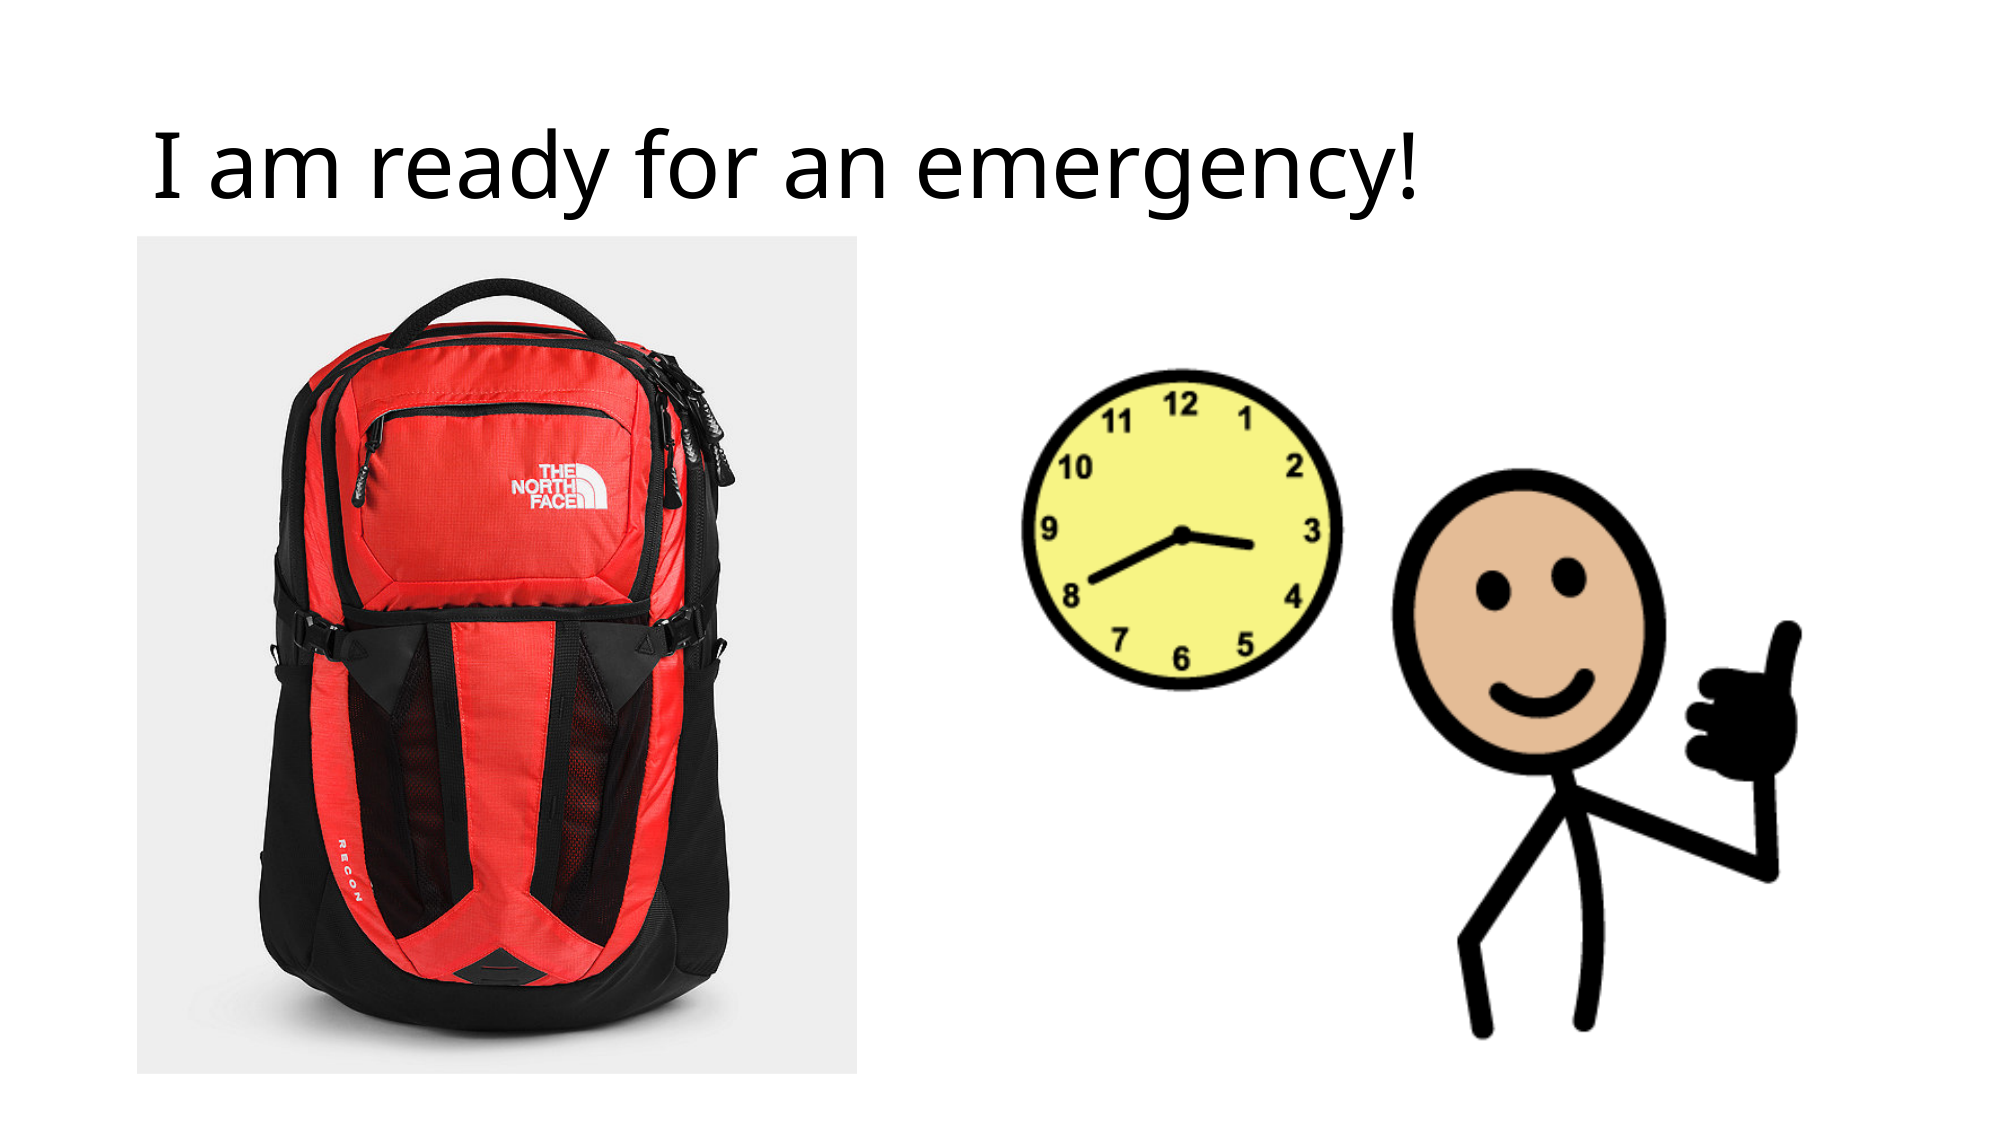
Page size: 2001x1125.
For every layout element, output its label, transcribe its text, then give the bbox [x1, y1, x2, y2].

title I am ready for an emergency! [137, 59, 1863, 278]
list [999, 350, 1821, 1051]
picture [137, 234, 857, 1075]
